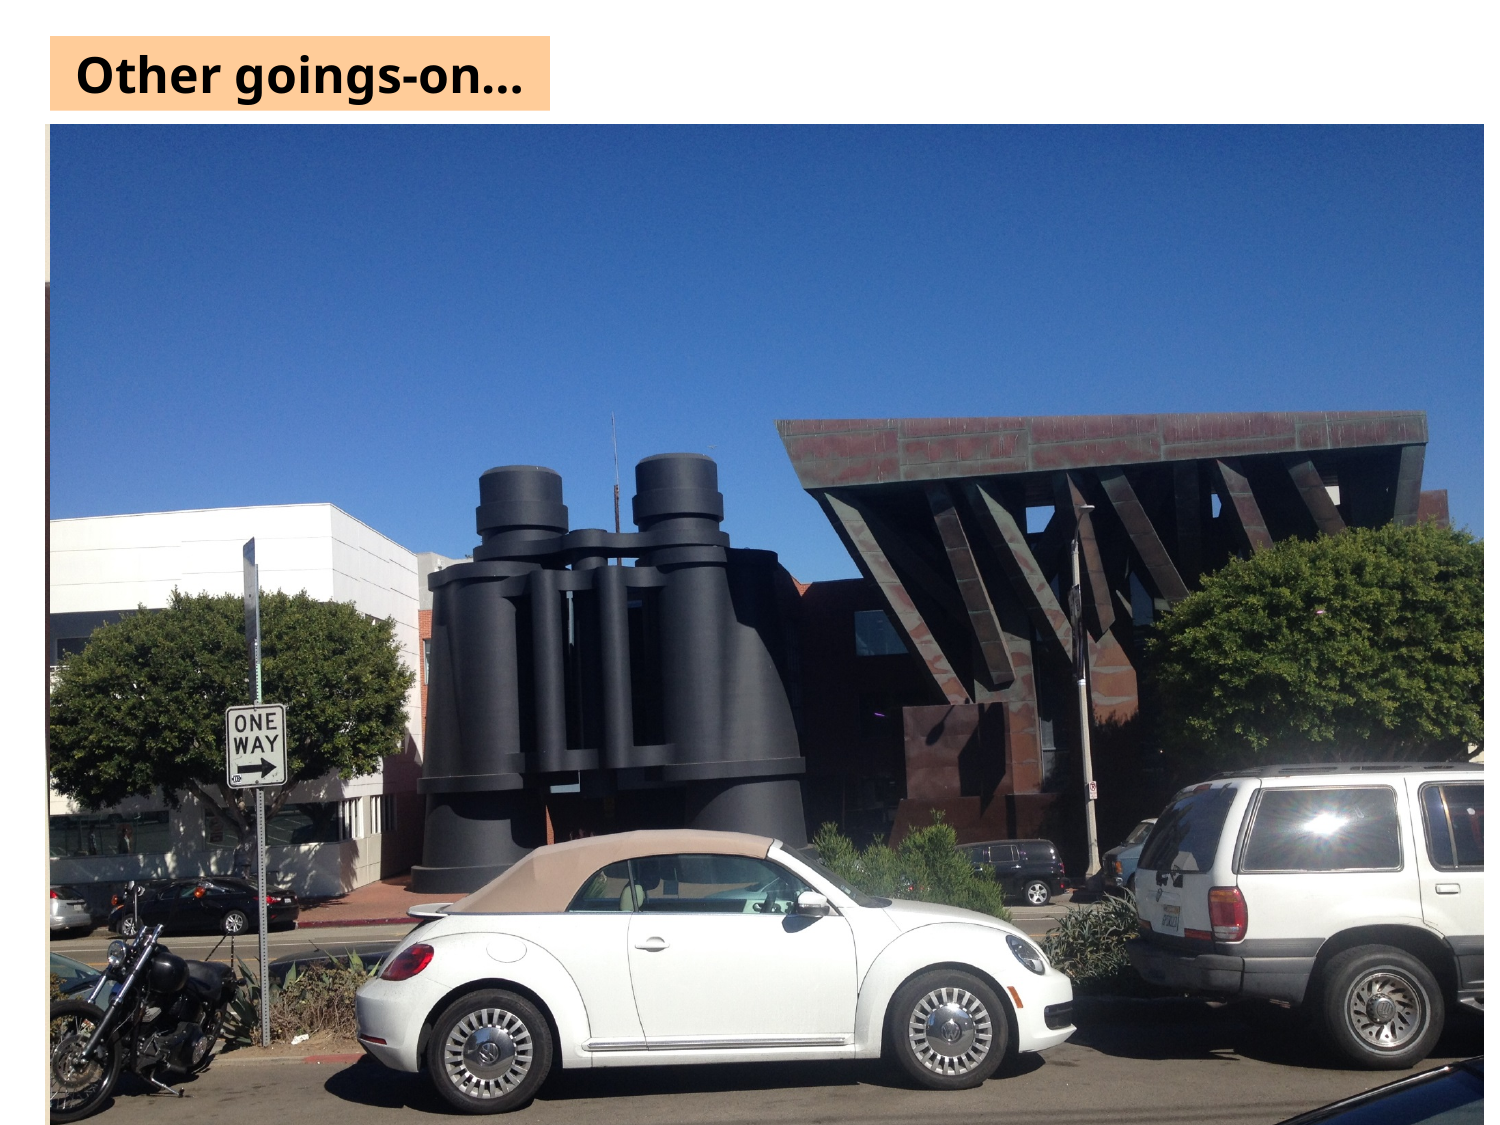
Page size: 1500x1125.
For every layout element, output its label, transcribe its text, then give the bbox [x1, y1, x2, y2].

text_box Other goings-on… [50, 36, 550, 111]
picture [45, 124, 1484, 1125]
